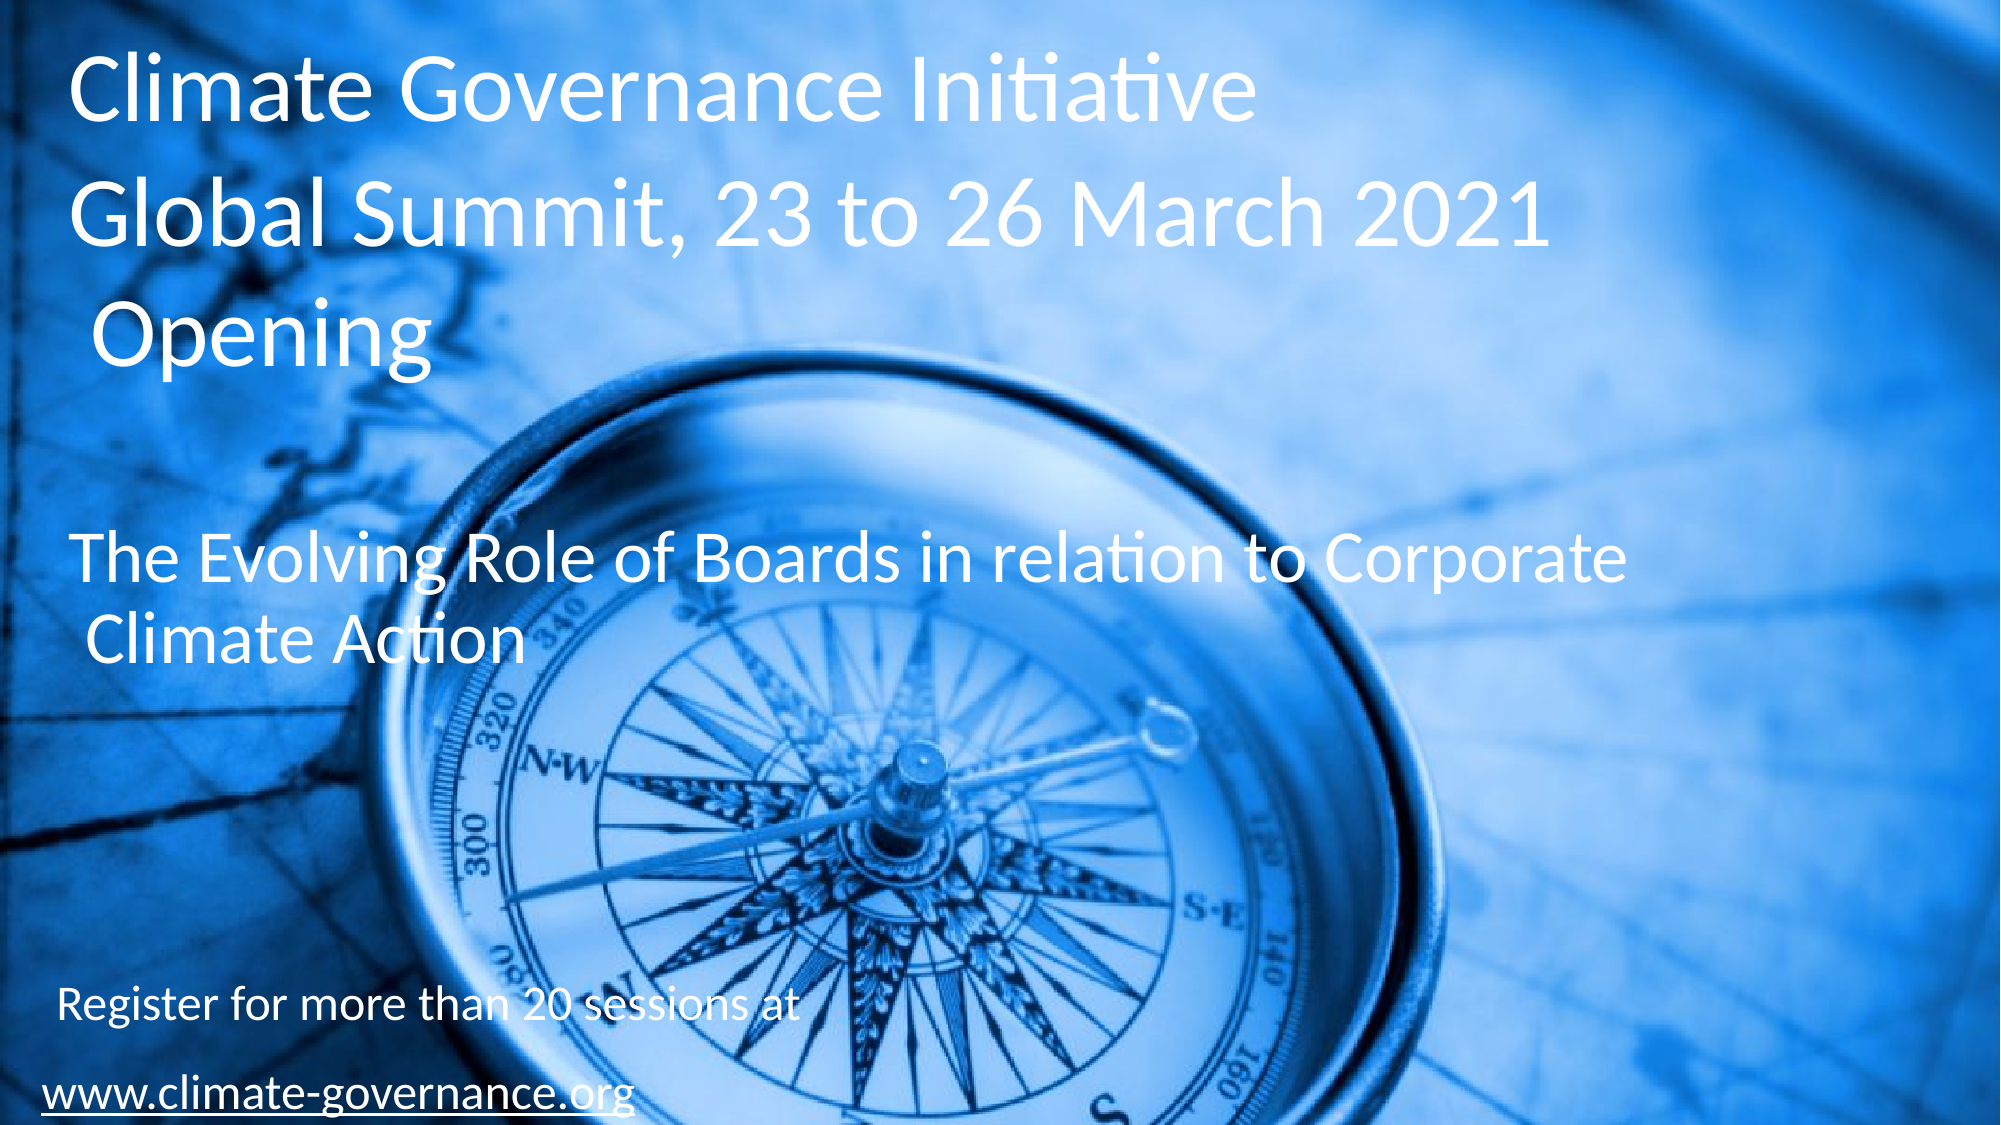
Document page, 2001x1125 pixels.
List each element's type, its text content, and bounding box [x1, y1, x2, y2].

text_box Register for more than 20 sessions at [54, 968, 810, 1031]
text_box www.climate-governance.org [39, 1069, 645, 1120]
text_box The Evolving Role of Boards in relation to Corporate Climate Action [65, 504, 1646, 679]
picture [0, 0, 2000, 1125]
title Climate Governance Initiative Global Summit, 23 to 26 March 2021 Opening [66, 19, 1559, 387]
